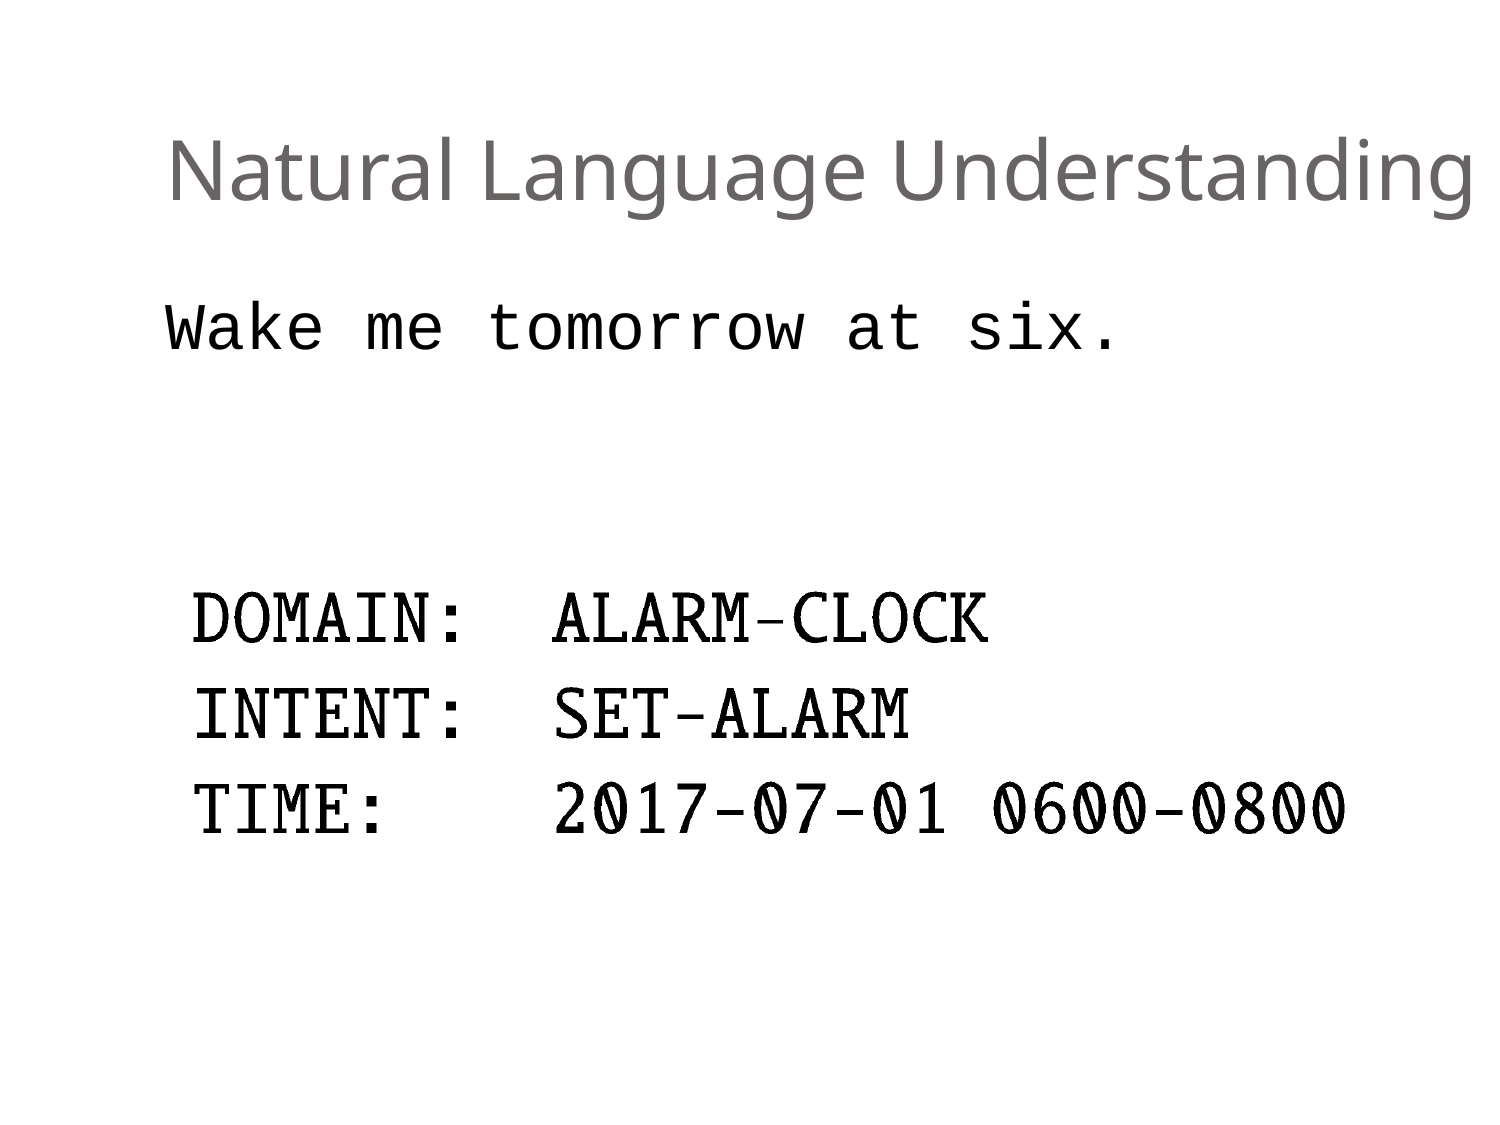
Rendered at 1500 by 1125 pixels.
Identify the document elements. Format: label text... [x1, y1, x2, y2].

list Wake me tomorrow at six. [150, 275, 1425, 1025]
picture [187, 574, 1346, 839]
title Natural Language Understanding [150, 45, 1500, 233]
